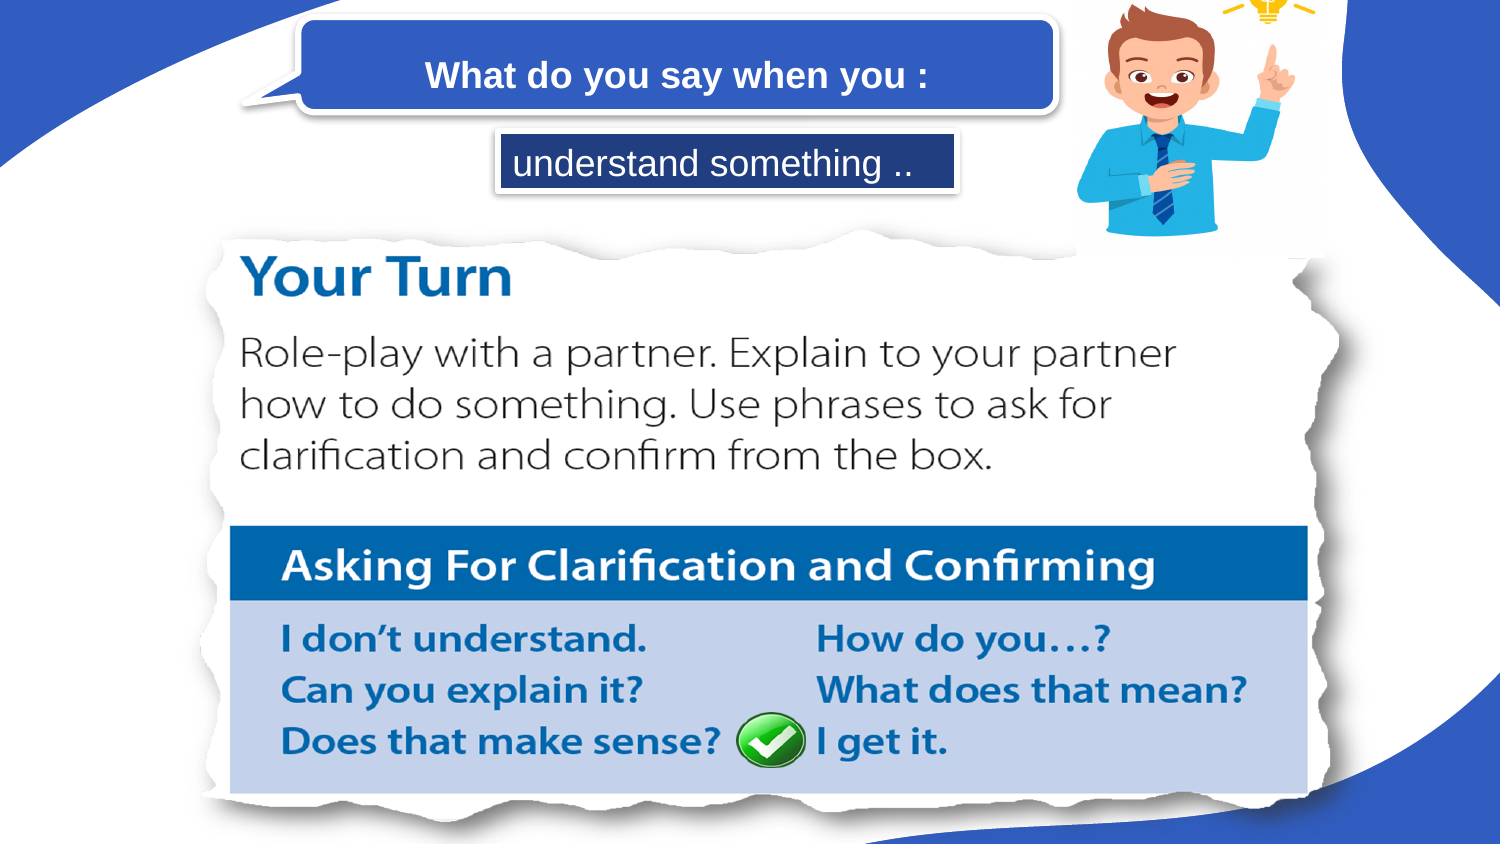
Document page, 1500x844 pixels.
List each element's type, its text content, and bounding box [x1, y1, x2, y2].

text_box understand something .. [495, 128, 960, 194]
text_box What do you say when you : [241, 13, 1060, 116]
picture [174, 0, 1388, 844]
